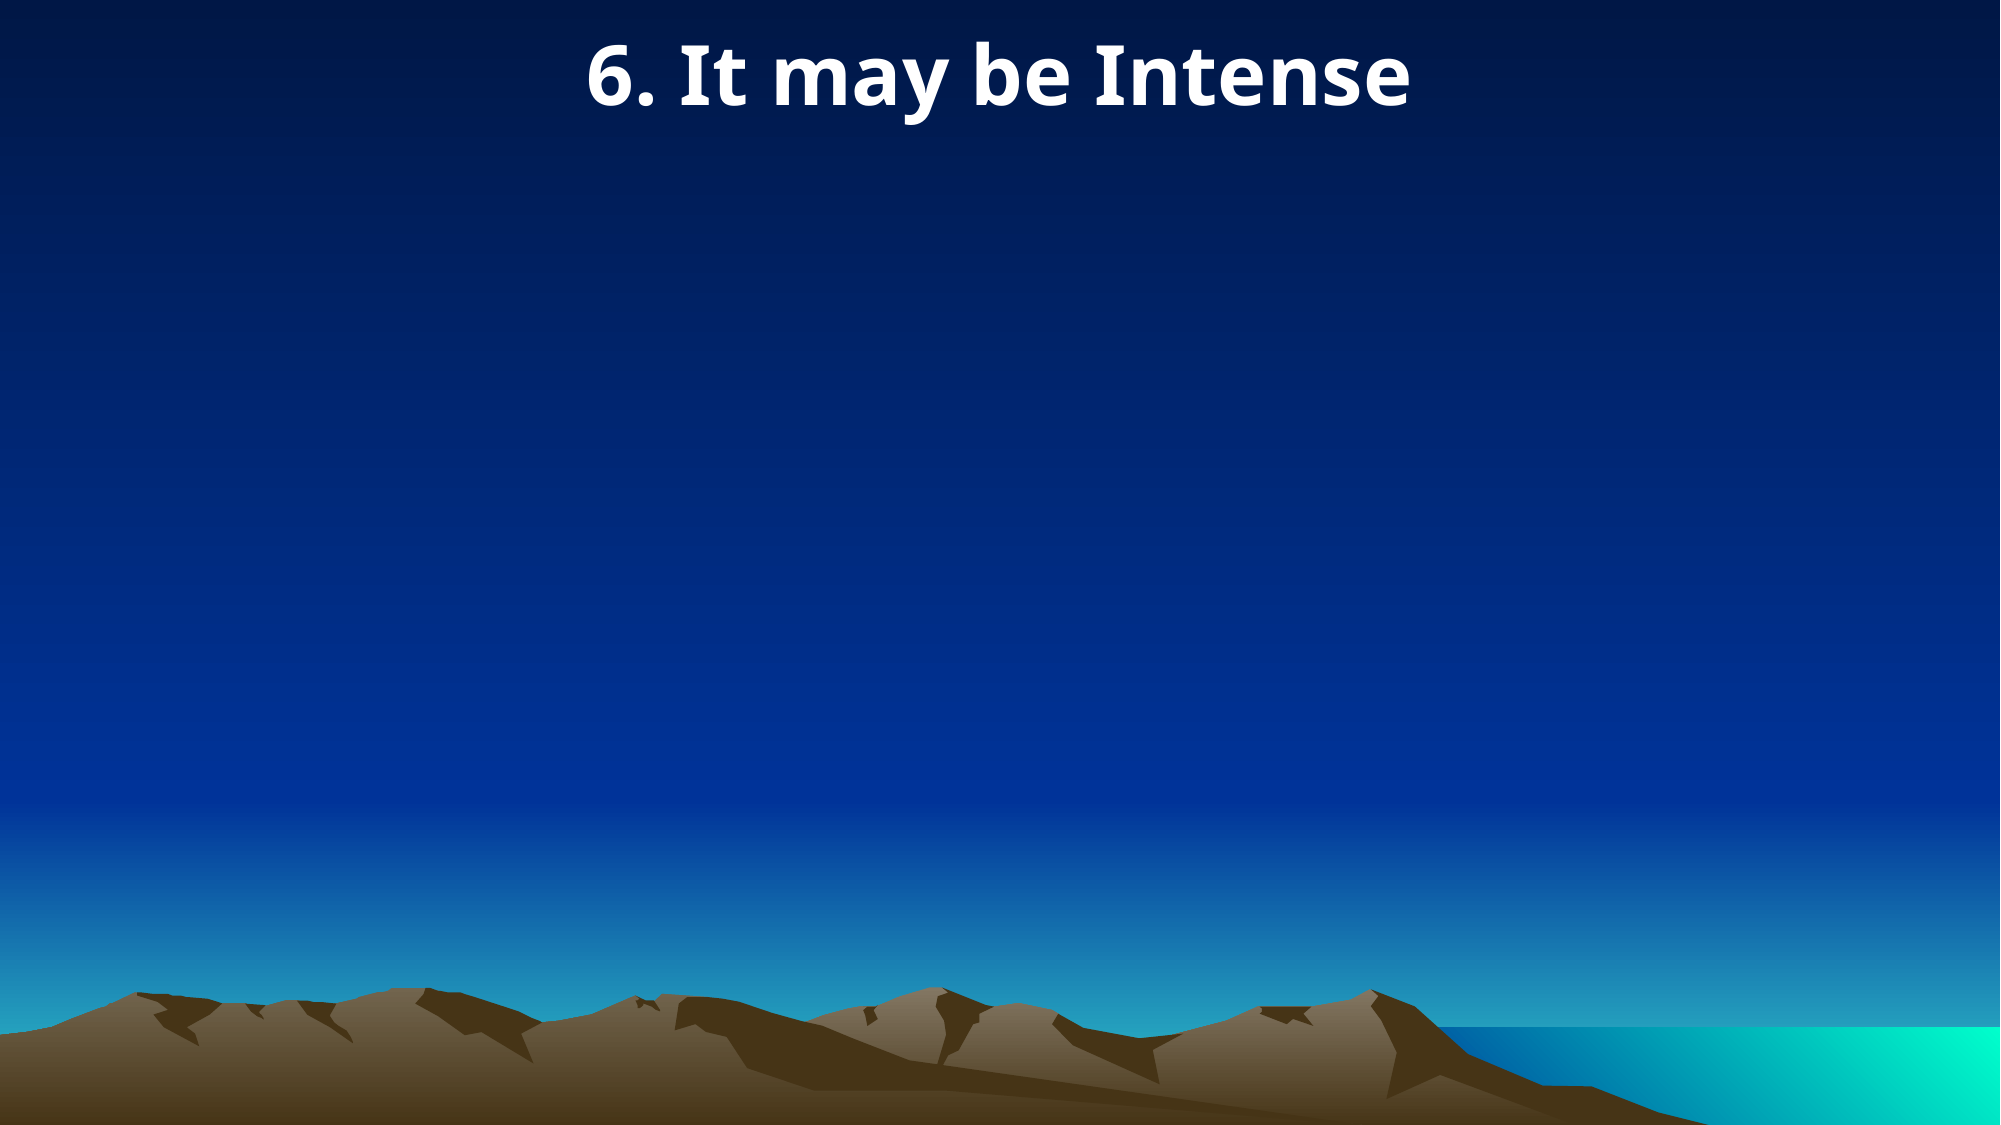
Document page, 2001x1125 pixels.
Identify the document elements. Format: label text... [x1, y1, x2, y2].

text_box 6. It may be Intense [0, 0, 2000, 900]
